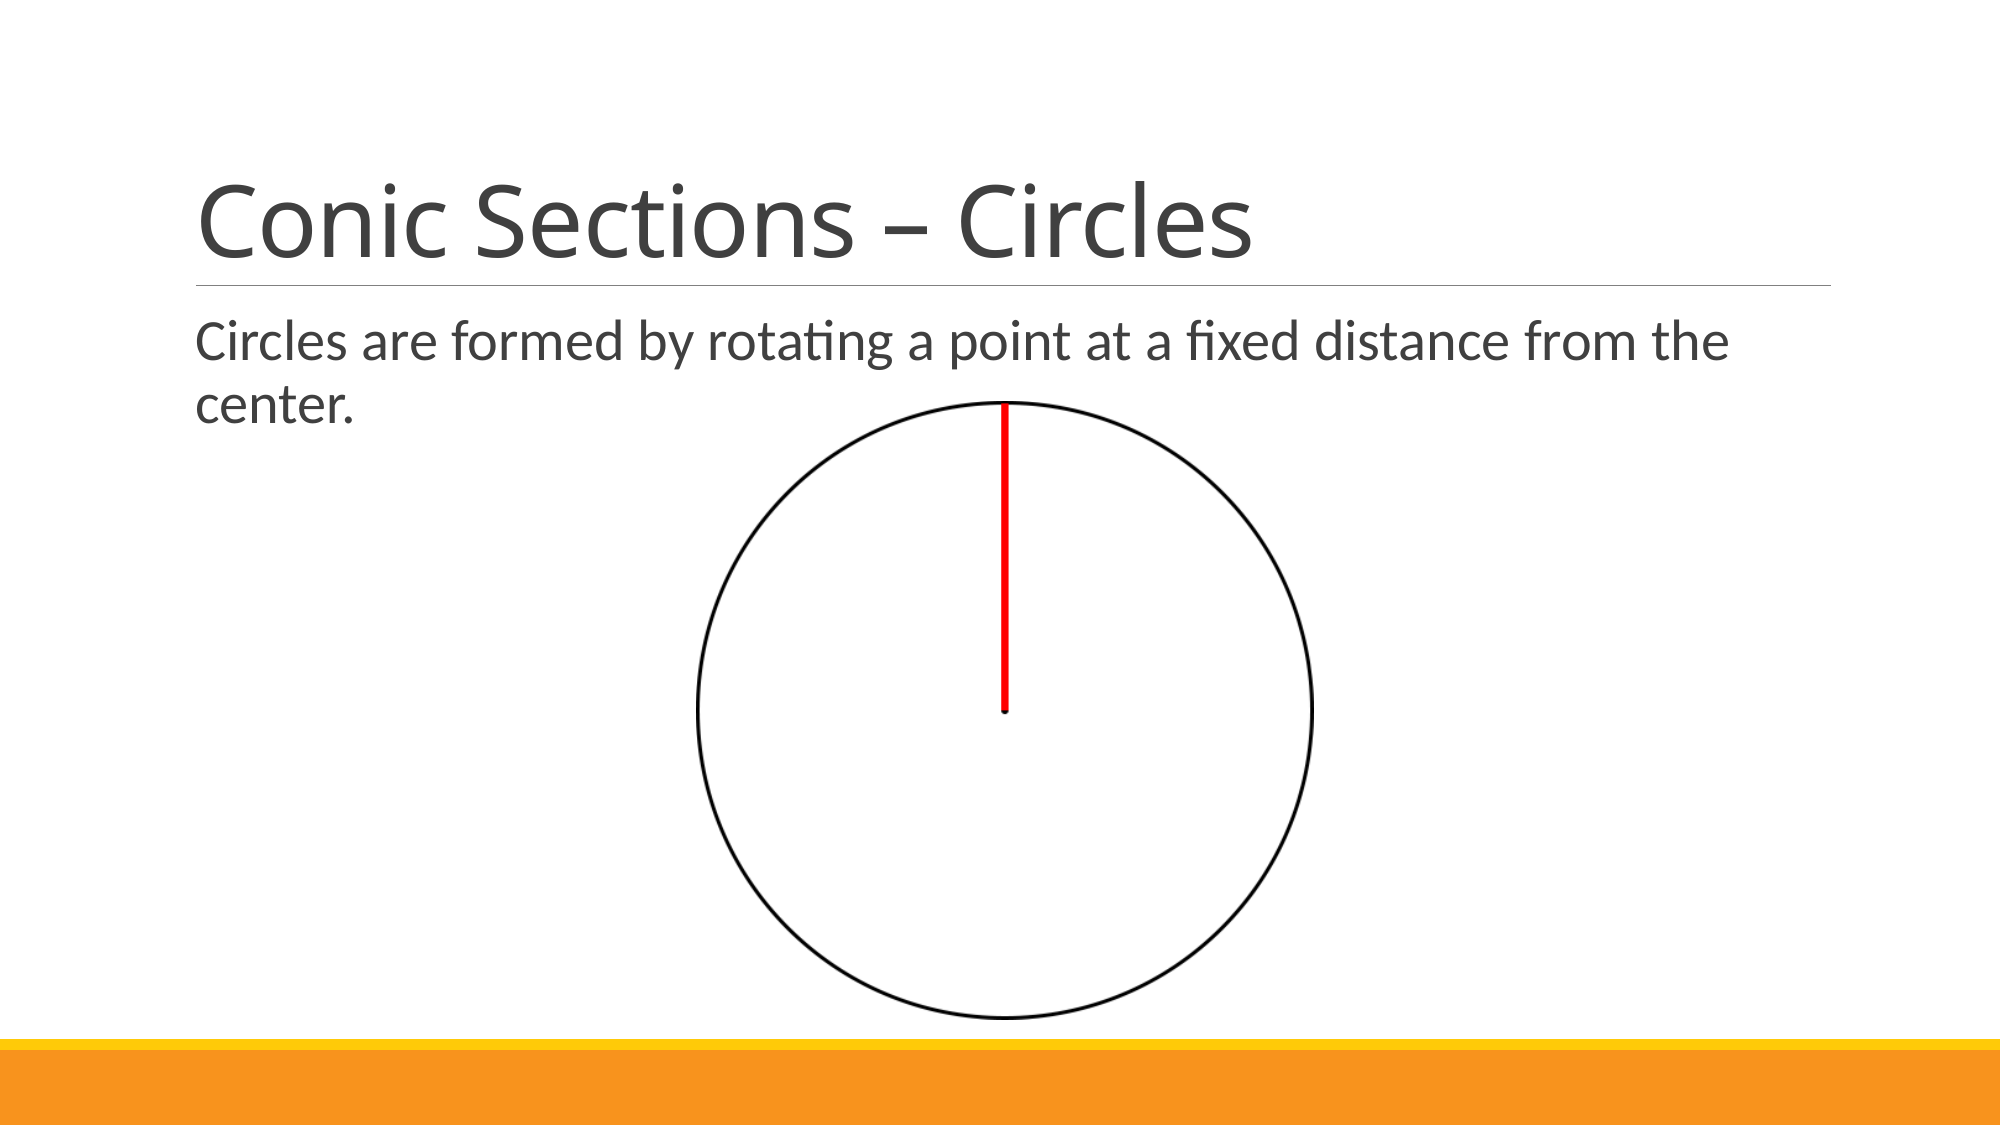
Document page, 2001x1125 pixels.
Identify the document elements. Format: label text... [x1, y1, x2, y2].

picture [695, 401, 1315, 1020]
title Conic Sections – Circles [180, 47, 1830, 285]
list Circles are formed by rotating a point at a fixed distance from the center. [180, 302, 1830, 963]
